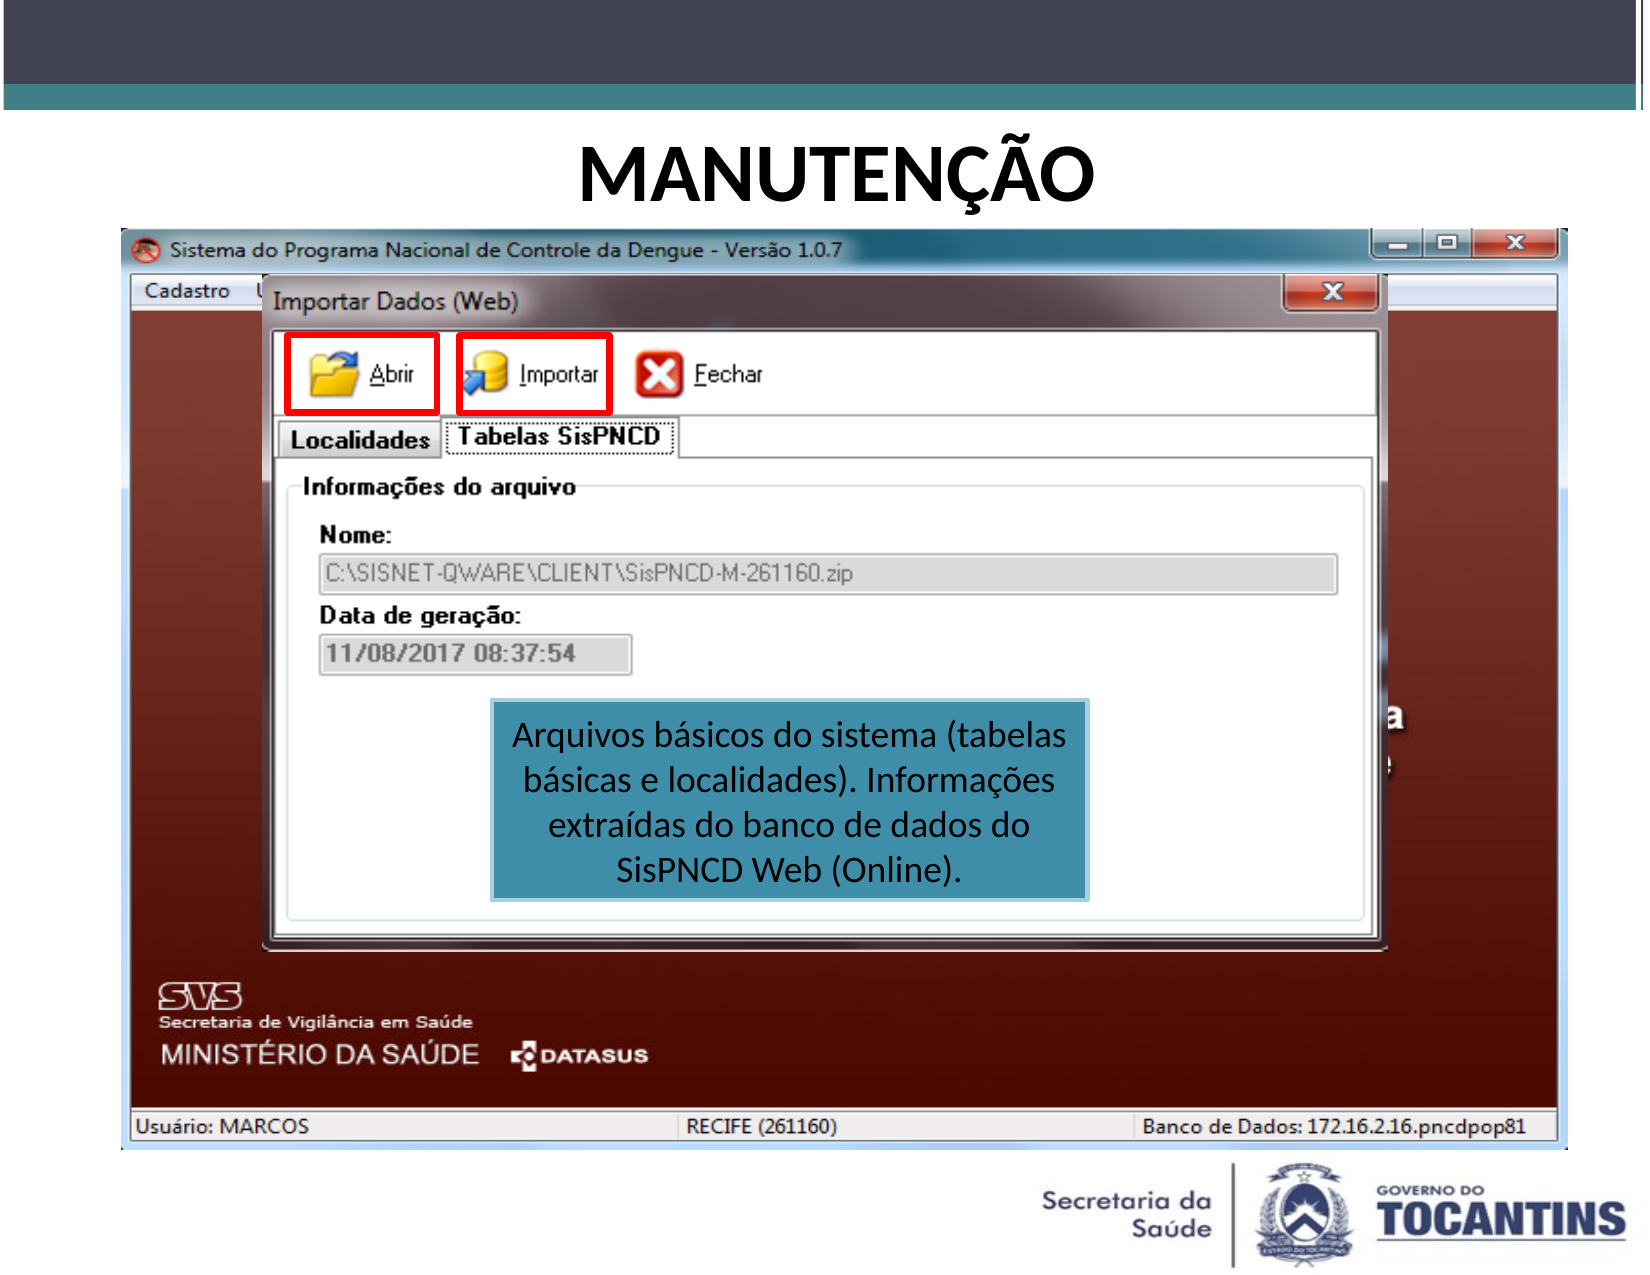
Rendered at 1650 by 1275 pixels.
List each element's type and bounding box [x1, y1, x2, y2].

text_box [0, 0, 1650, 1275]
picture [120, 228, 1569, 1151]
